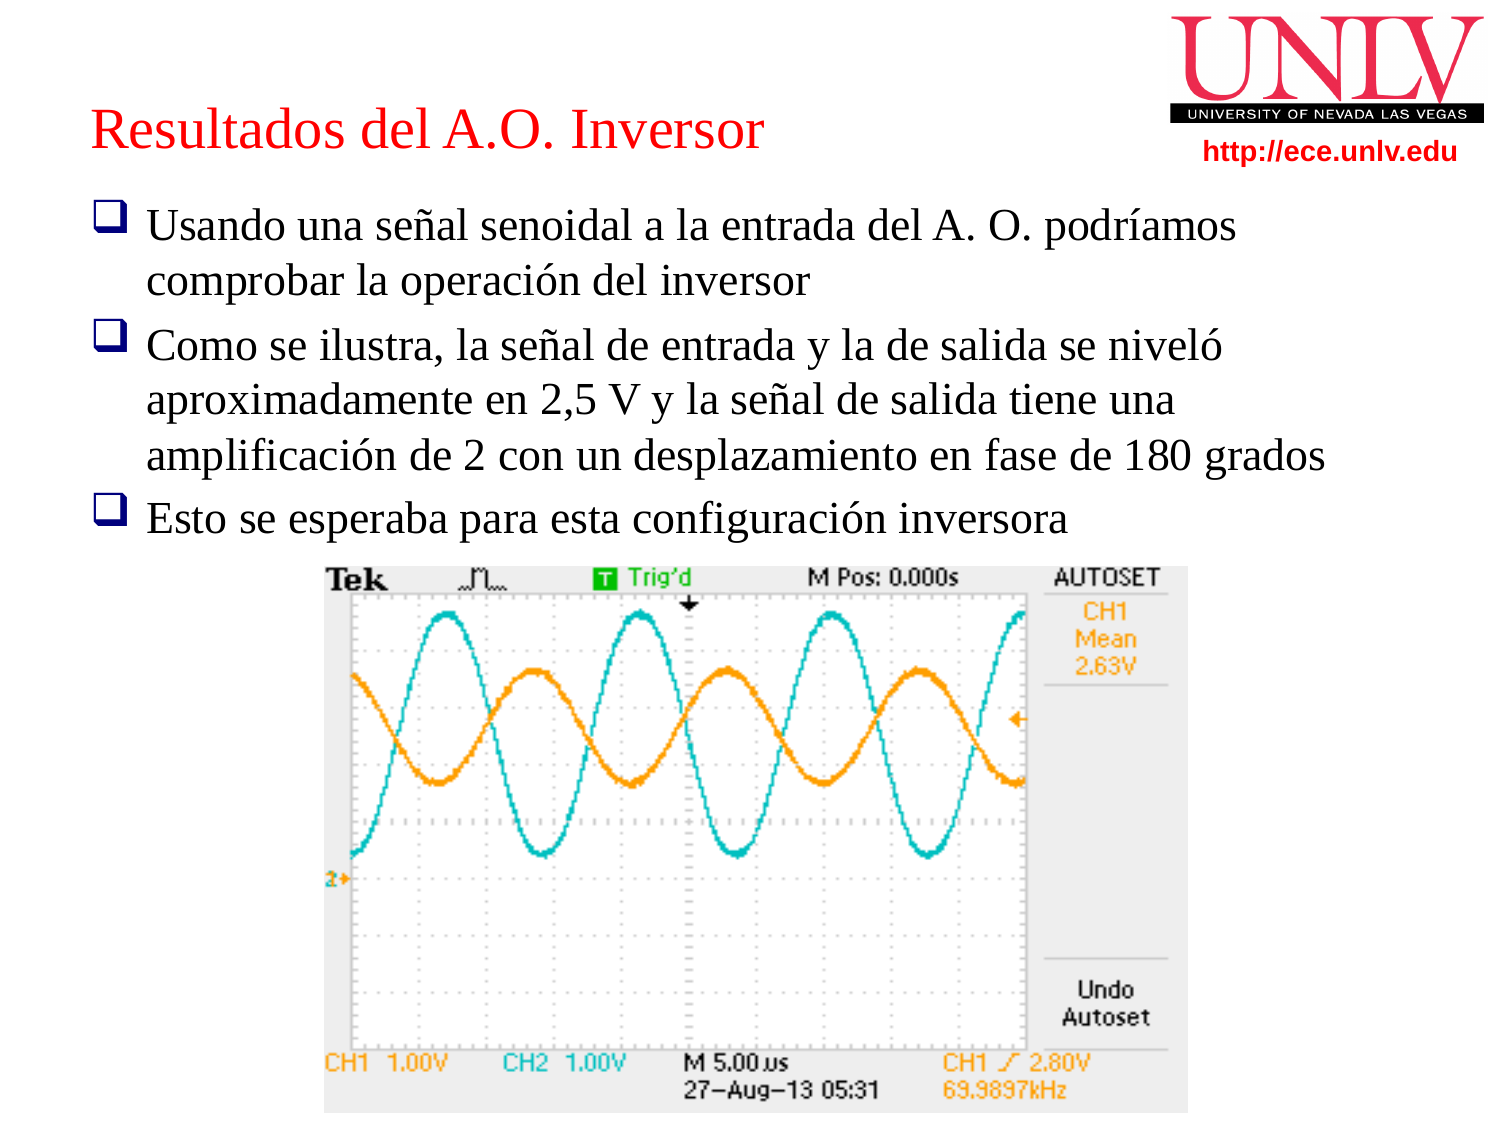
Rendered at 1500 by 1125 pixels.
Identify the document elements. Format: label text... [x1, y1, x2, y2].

title Resultados del A.O. Inversor [74, 74, 1151, 176]
picture [1167, 12, 1488, 125]
list Usando una señal senoidal a la entrada del A. O. podríamos comprobar la operación del inversor Como se ilustra, la señal de entrada y la de salida se niveló aproximadamente en 2,5 V y la señal de salida tiene una amplificación de 2 con un desplazamiento en fase de 180 grados Esto se esperaba para esta configuración inversora [74, 187, 1426, 963]
picture [324, 565, 1188, 1113]
